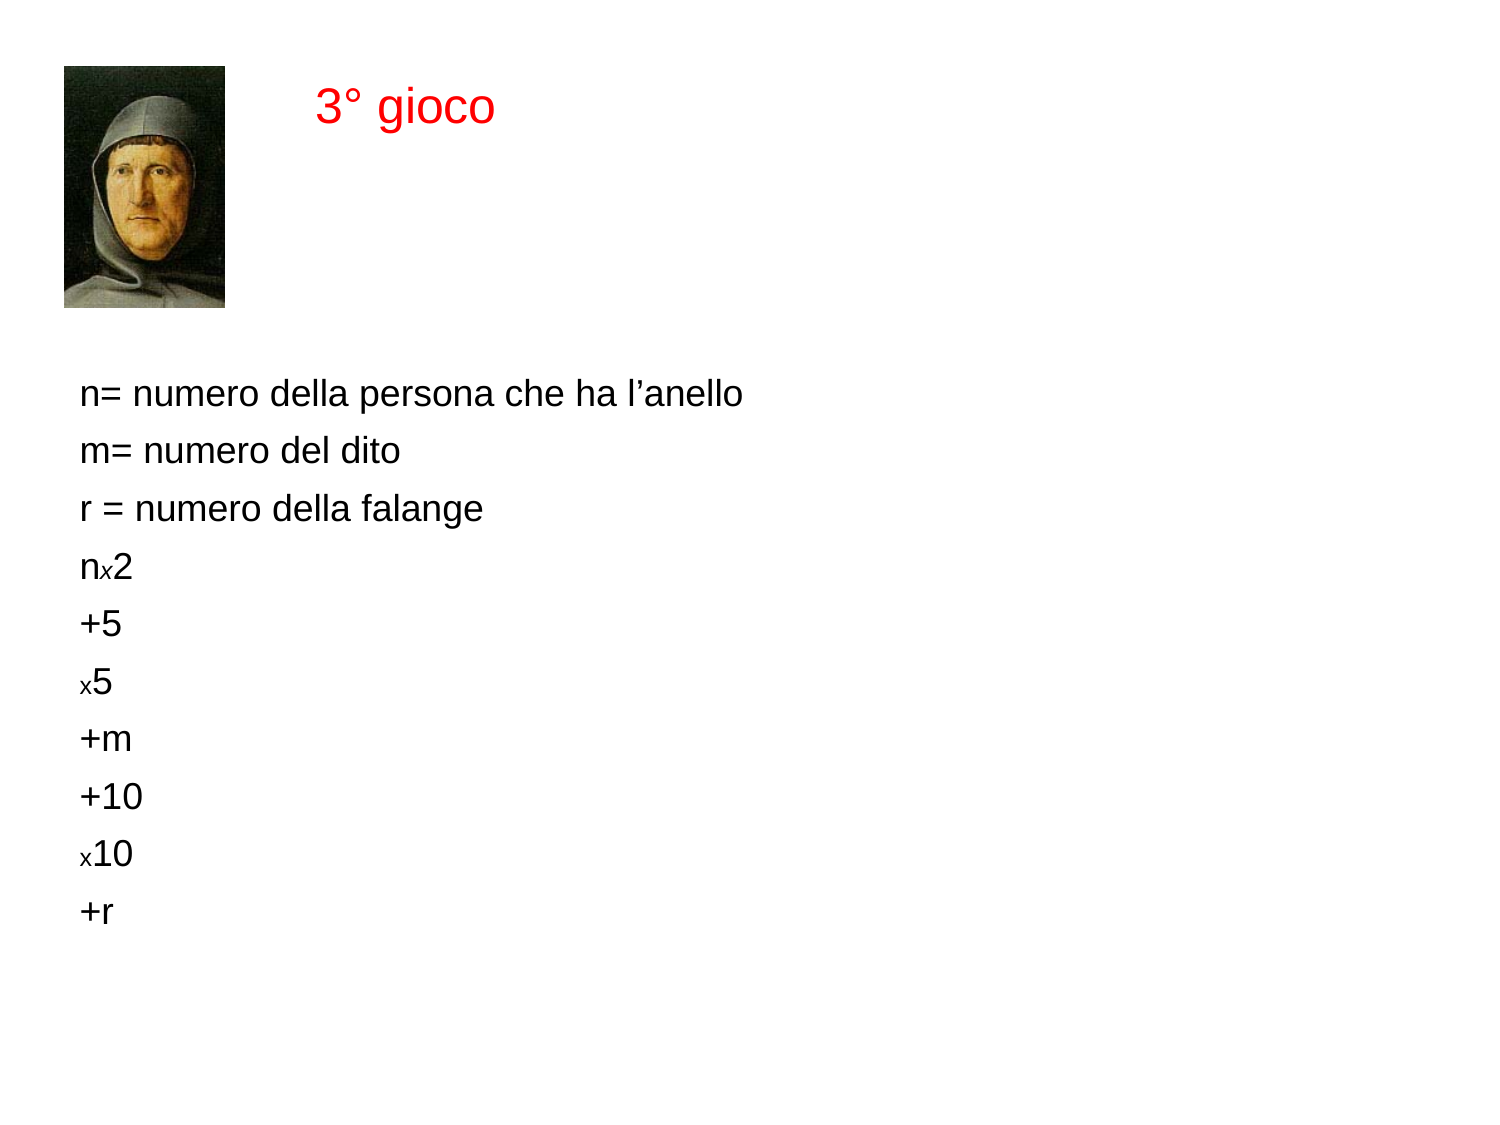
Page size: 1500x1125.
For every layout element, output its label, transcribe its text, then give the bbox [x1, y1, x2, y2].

picture [64, 66, 225, 308]
text_box 3° gioco [301, 66, 1211, 142]
text_box n= numero della persona che ha l’anello m= numero del dito r = numero della falange nx2 +5 x5 +m +10 x10 +r [64, 361, 1447, 1125]
